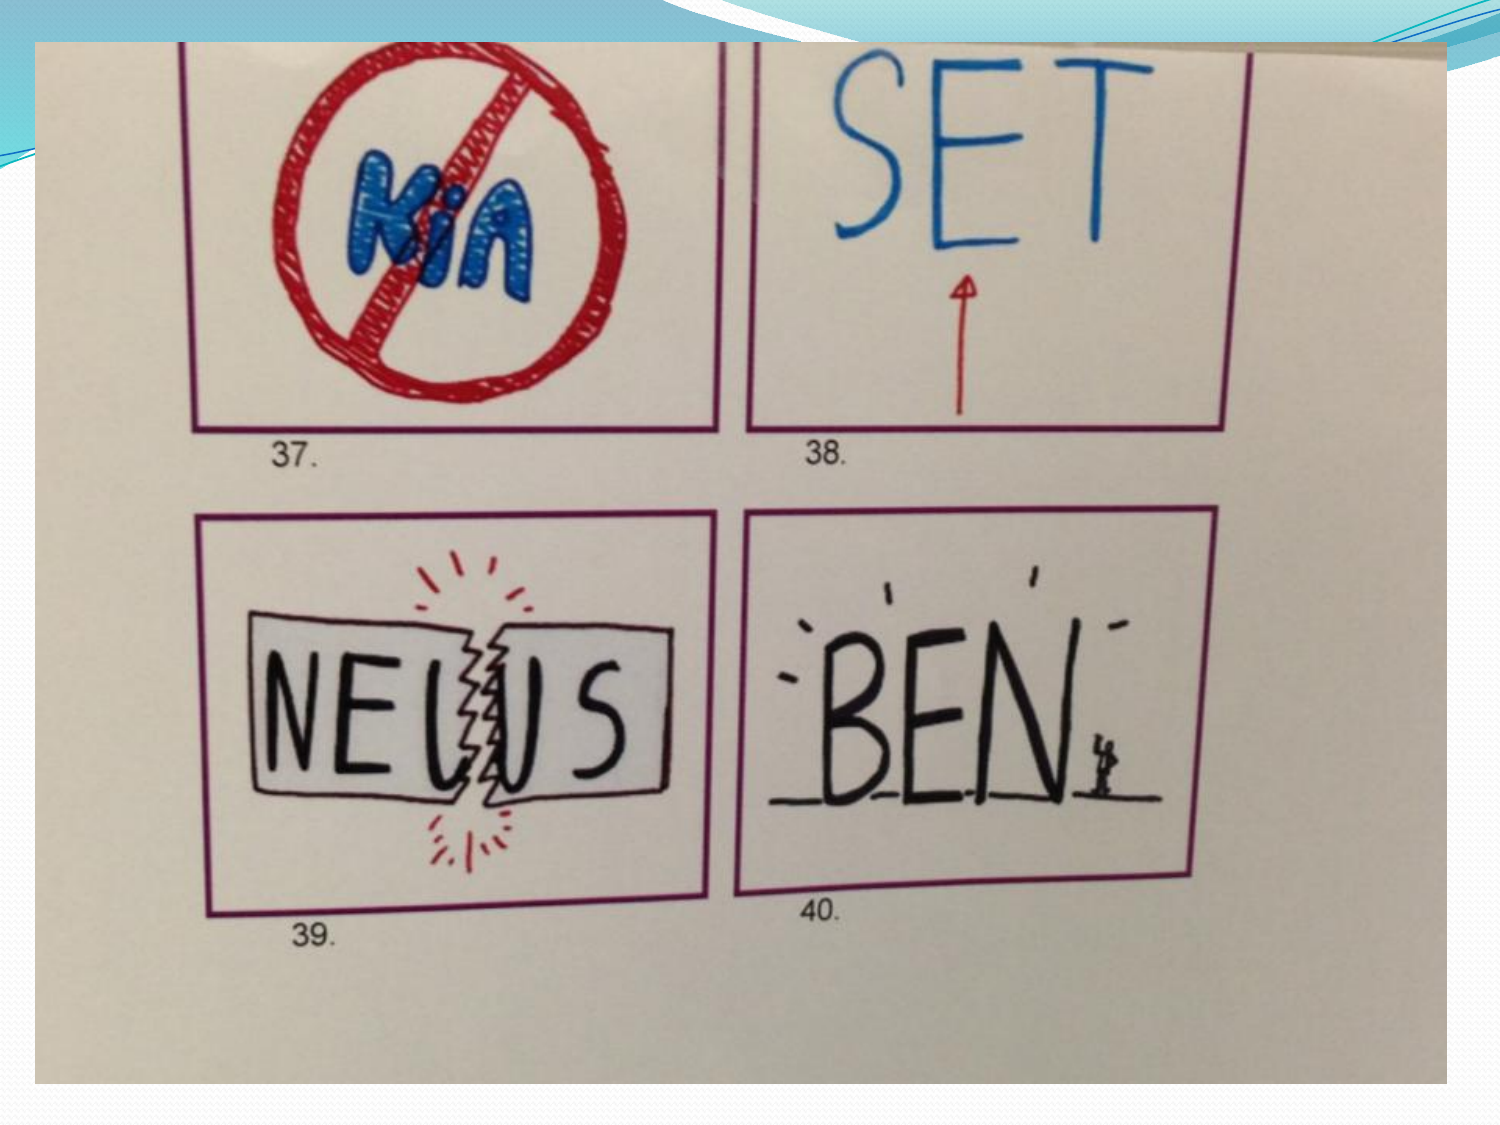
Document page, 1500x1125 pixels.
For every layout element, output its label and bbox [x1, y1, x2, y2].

list [35, 42, 1448, 1084]
